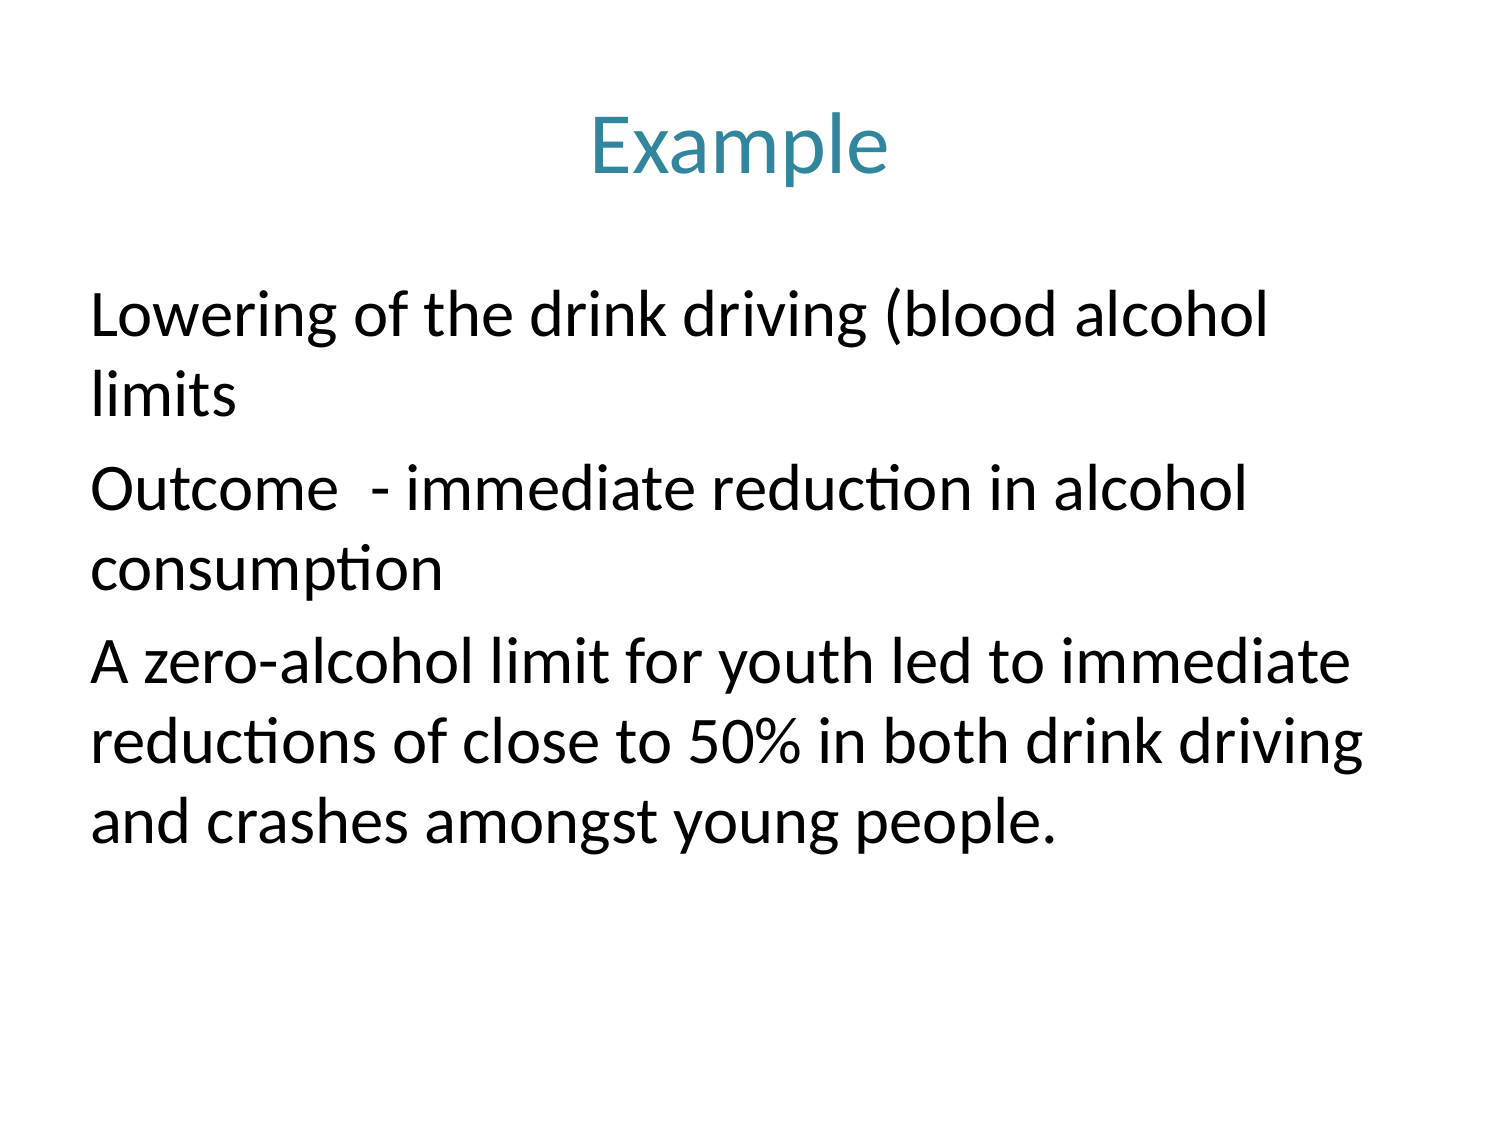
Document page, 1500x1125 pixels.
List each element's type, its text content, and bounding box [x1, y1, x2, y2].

list Lowering of the drink driving (blood alcohol limits Outcome - immediate reduction in alcohol consumption A zero-alcohol limit for youth led to immediate reductions of close to 50% in both drink driving and crashes amongst young people. [75, 262, 1425, 1005]
title Example [75, 45, 1425, 233]
